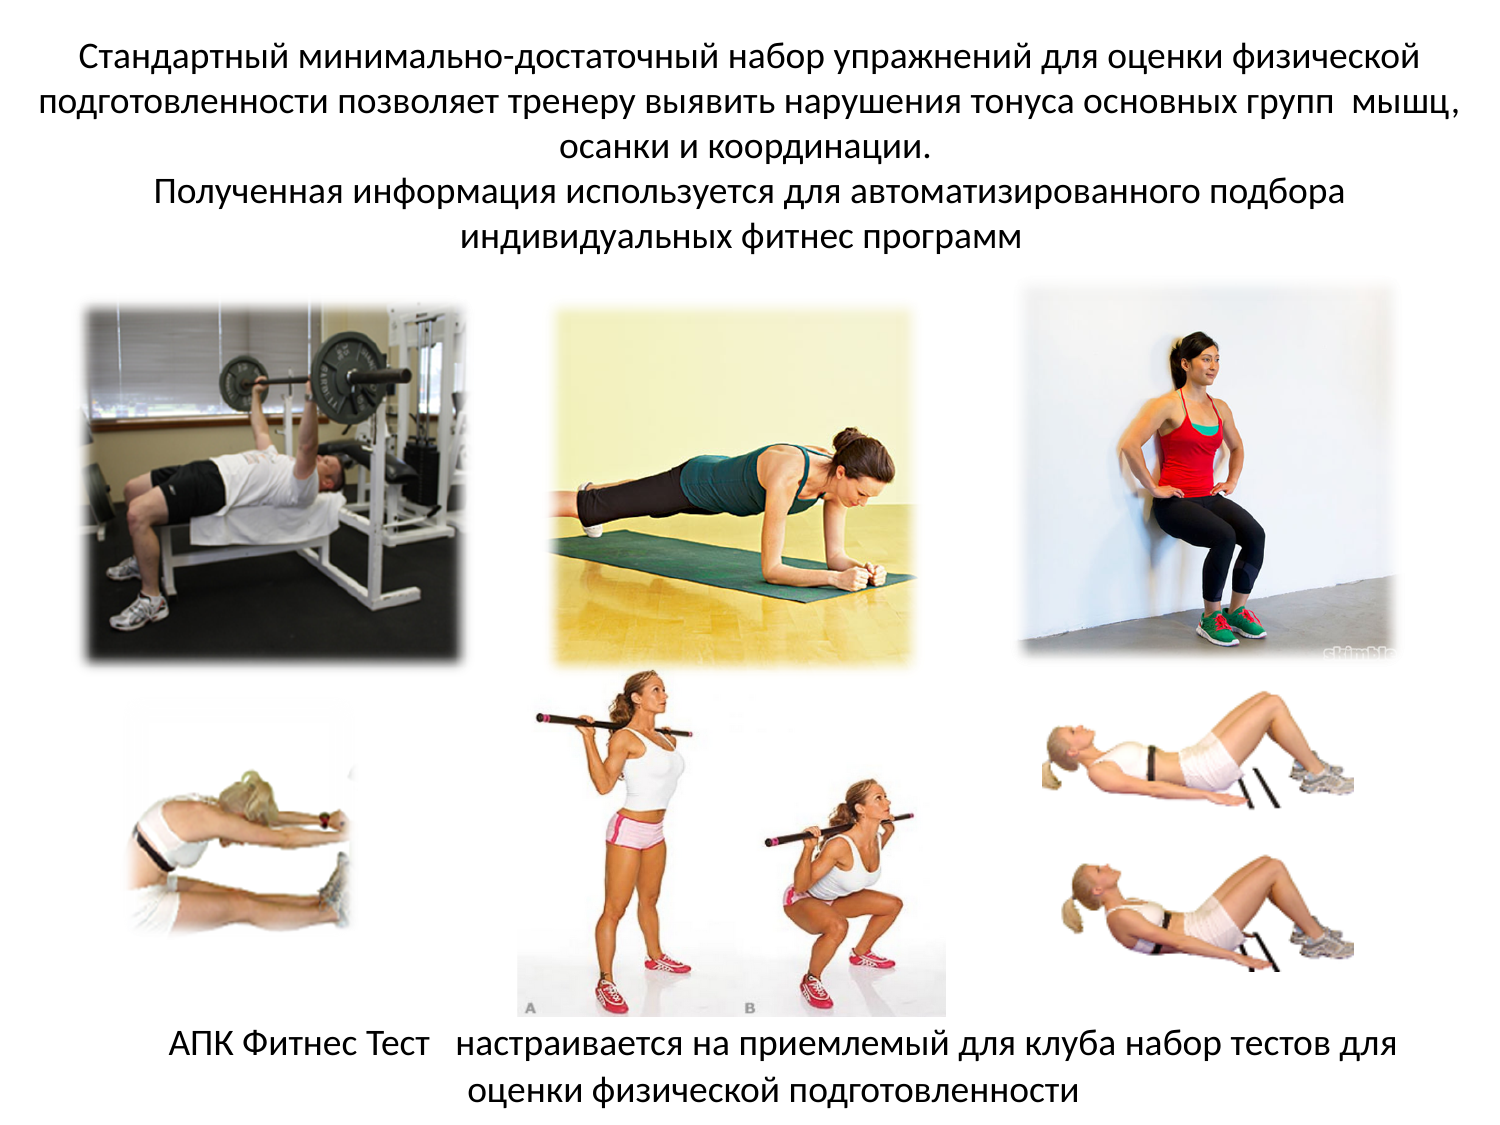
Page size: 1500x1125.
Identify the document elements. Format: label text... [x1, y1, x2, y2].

picture [116, 691, 360, 943]
picture [1042, 679, 1354, 973]
picture [1007, 269, 1407, 669]
picture [70, 292, 477, 678]
text_box Стандартный минимально-достаточный набор упражнений для оценки физической подготовленности позволяет тренеру выявить нарушения тонуса основных групп мышц, осанки и координации. Полученная информация используется для автоматизированного подбора индивидуальных фитнес программ [0, 23, 1500, 264]
picture [515, 292, 946, 1018]
text_box АПК Фитнес Тест настраивается на приемлемый для клуба набор тестов для оценки физической подготовленности [128, 996, 1427, 1118]
